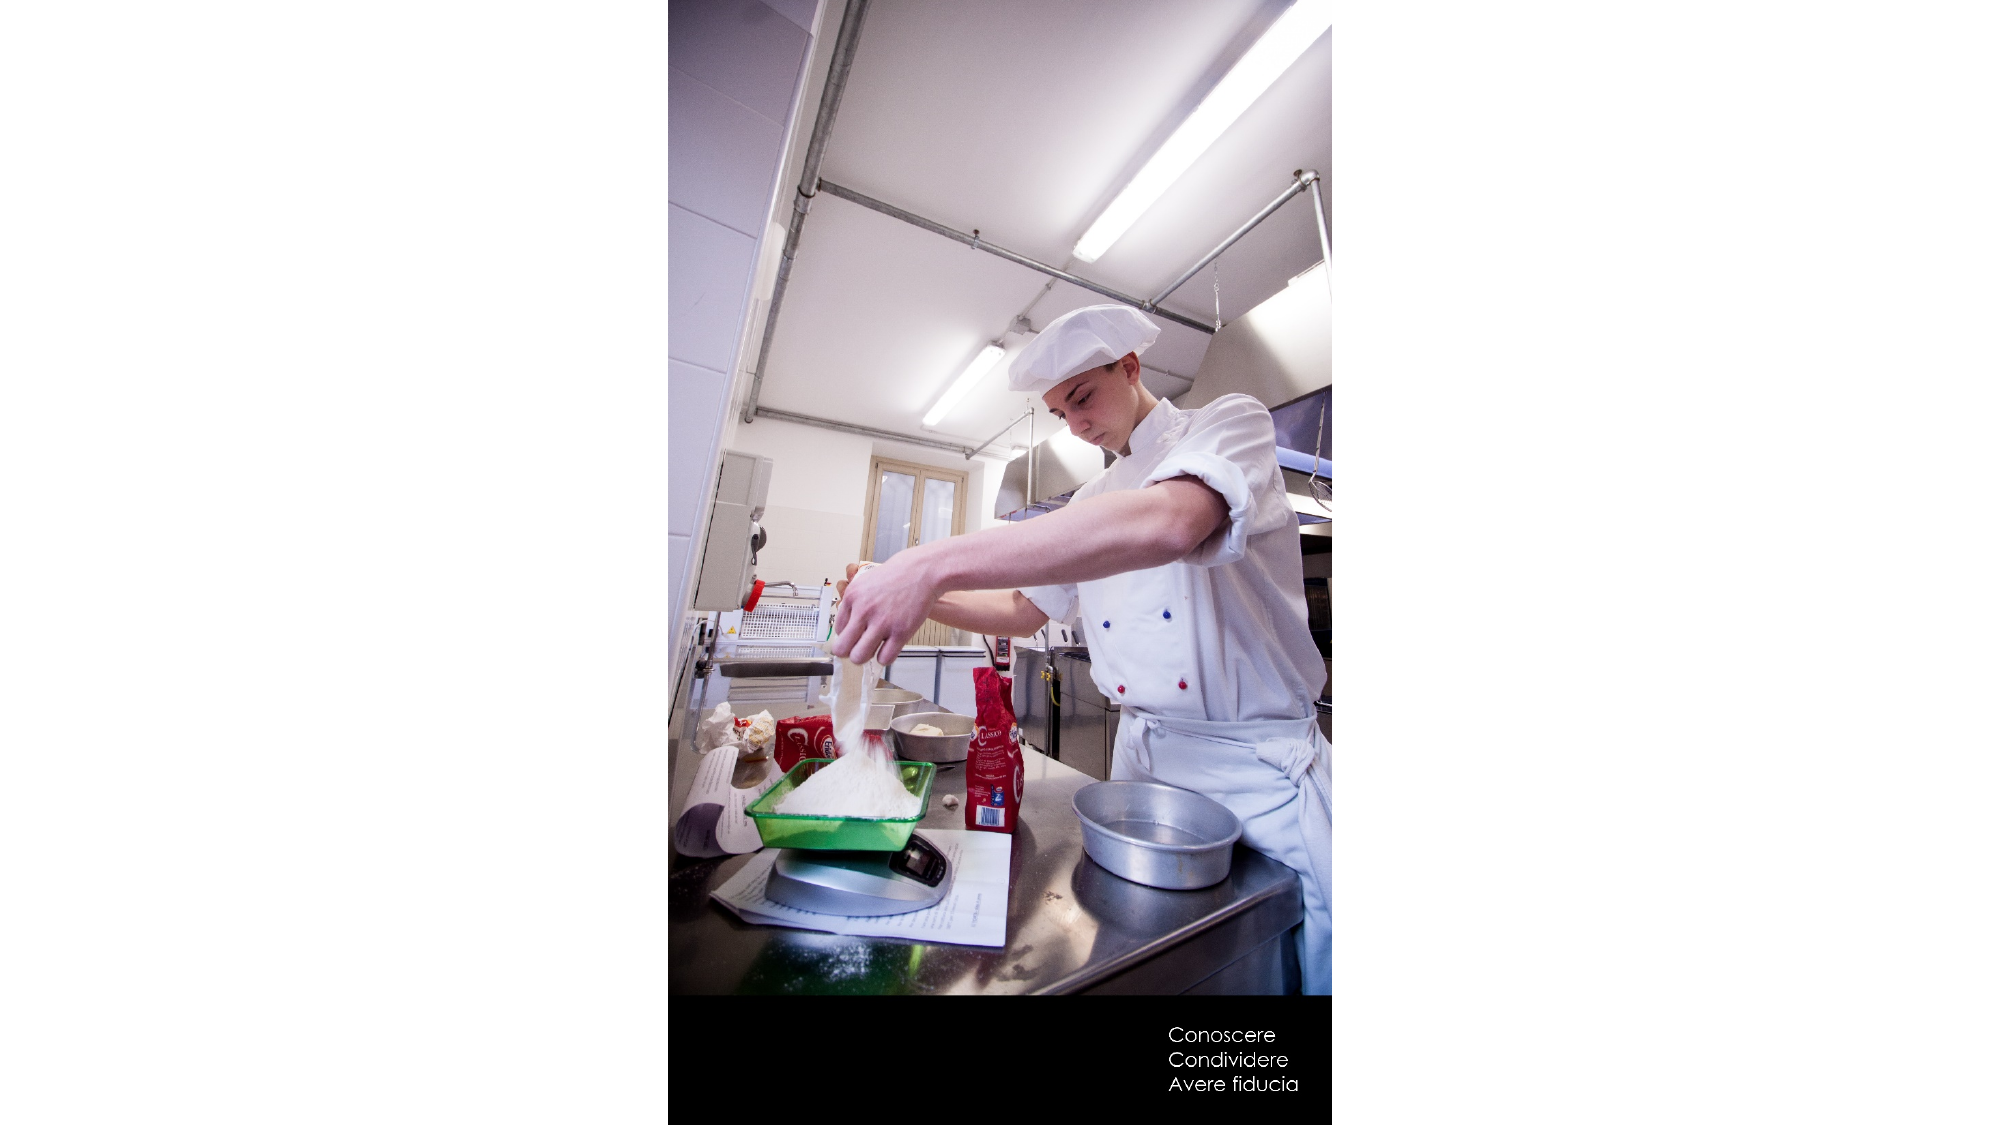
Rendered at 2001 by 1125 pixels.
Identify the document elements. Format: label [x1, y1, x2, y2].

picture [668, 0, 1332, 1125]
